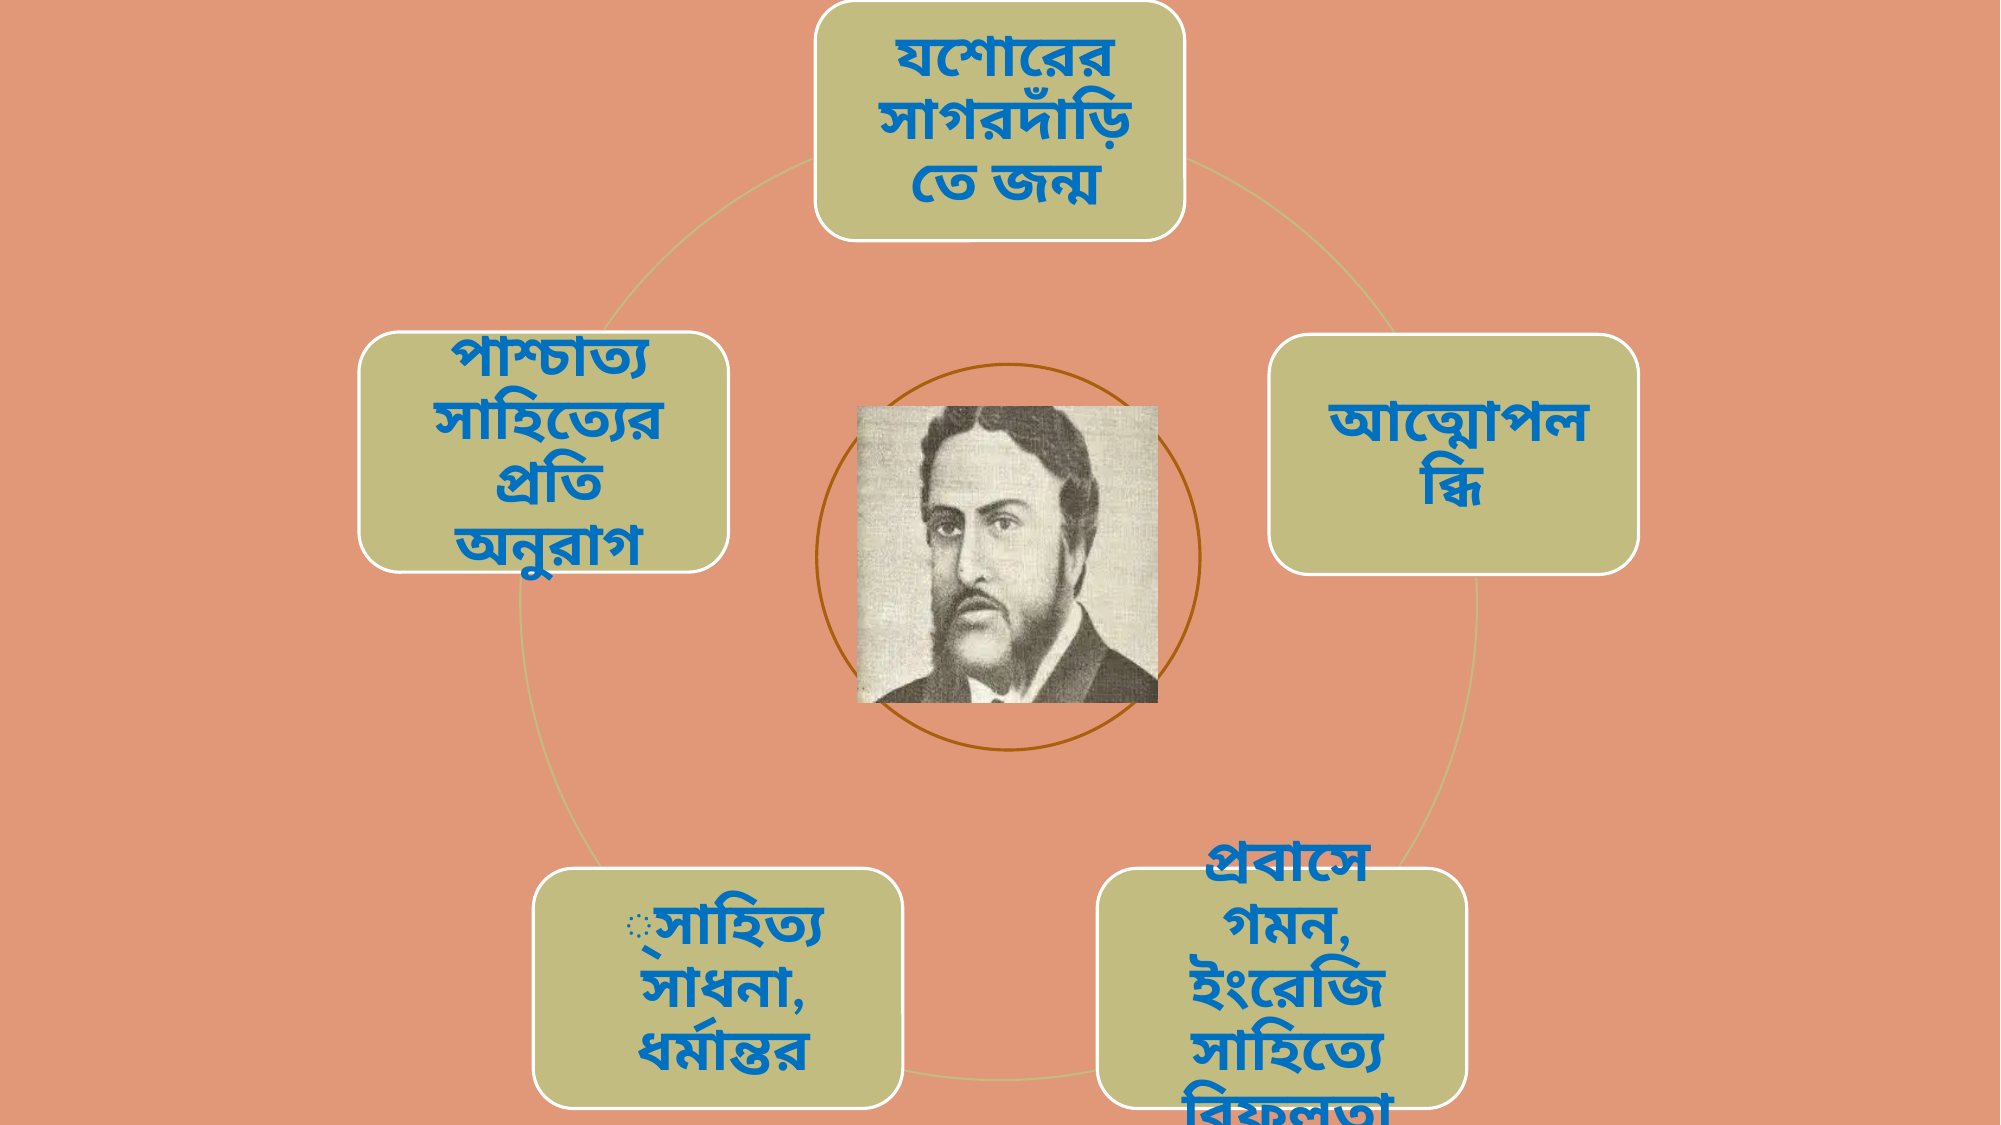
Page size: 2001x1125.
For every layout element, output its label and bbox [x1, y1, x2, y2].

picture [857, 406, 1158, 703]
text_box [0, 0, 2000, 1125]
